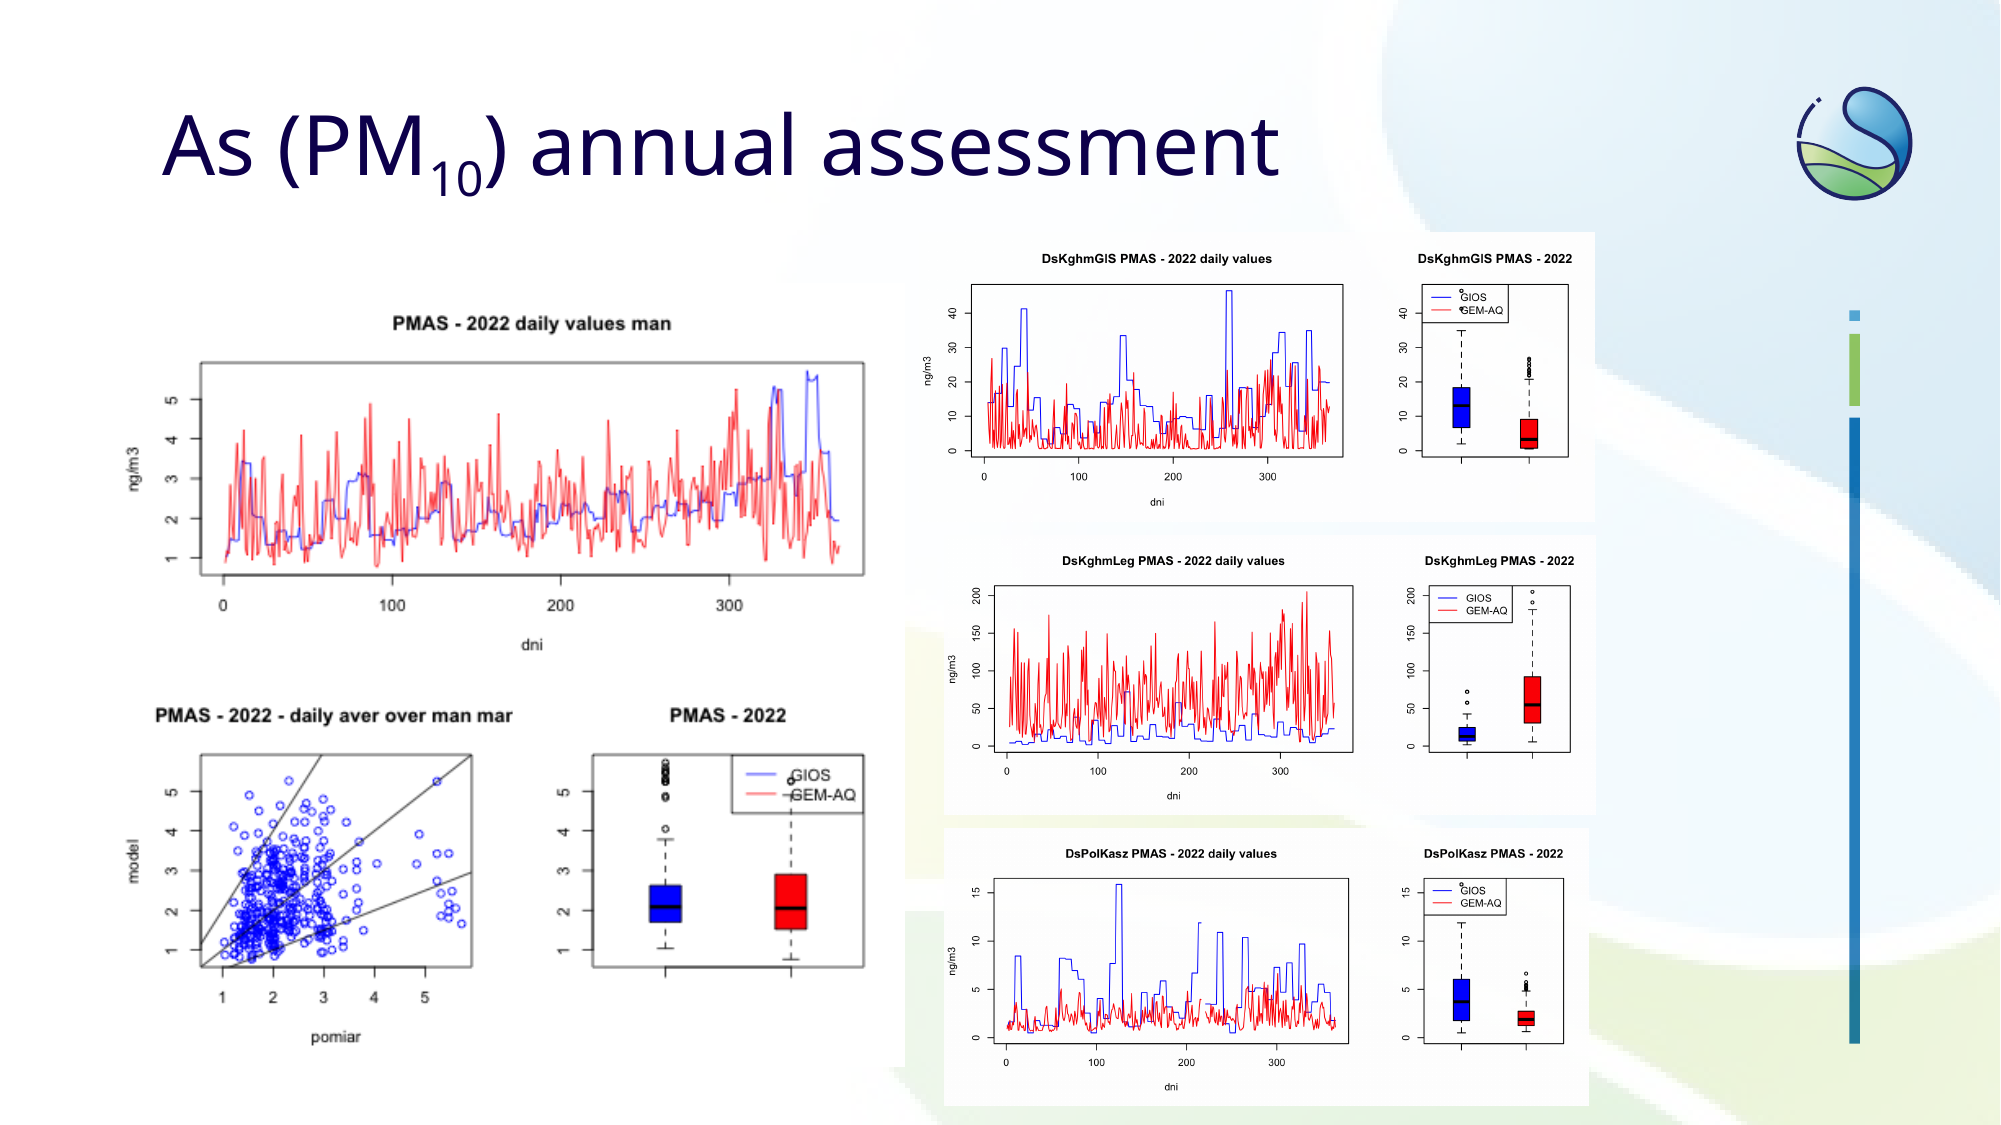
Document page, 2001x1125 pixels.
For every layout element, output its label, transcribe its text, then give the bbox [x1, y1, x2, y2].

picture [944, 535, 1596, 815]
title As (PM10) annual assessment [147, 91, 1743, 198]
picture [1687, 32, 2001, 255]
picture [944, 828, 1590, 1106]
picture [121, 283, 905, 1067]
picture [919, 232, 1595, 522]
